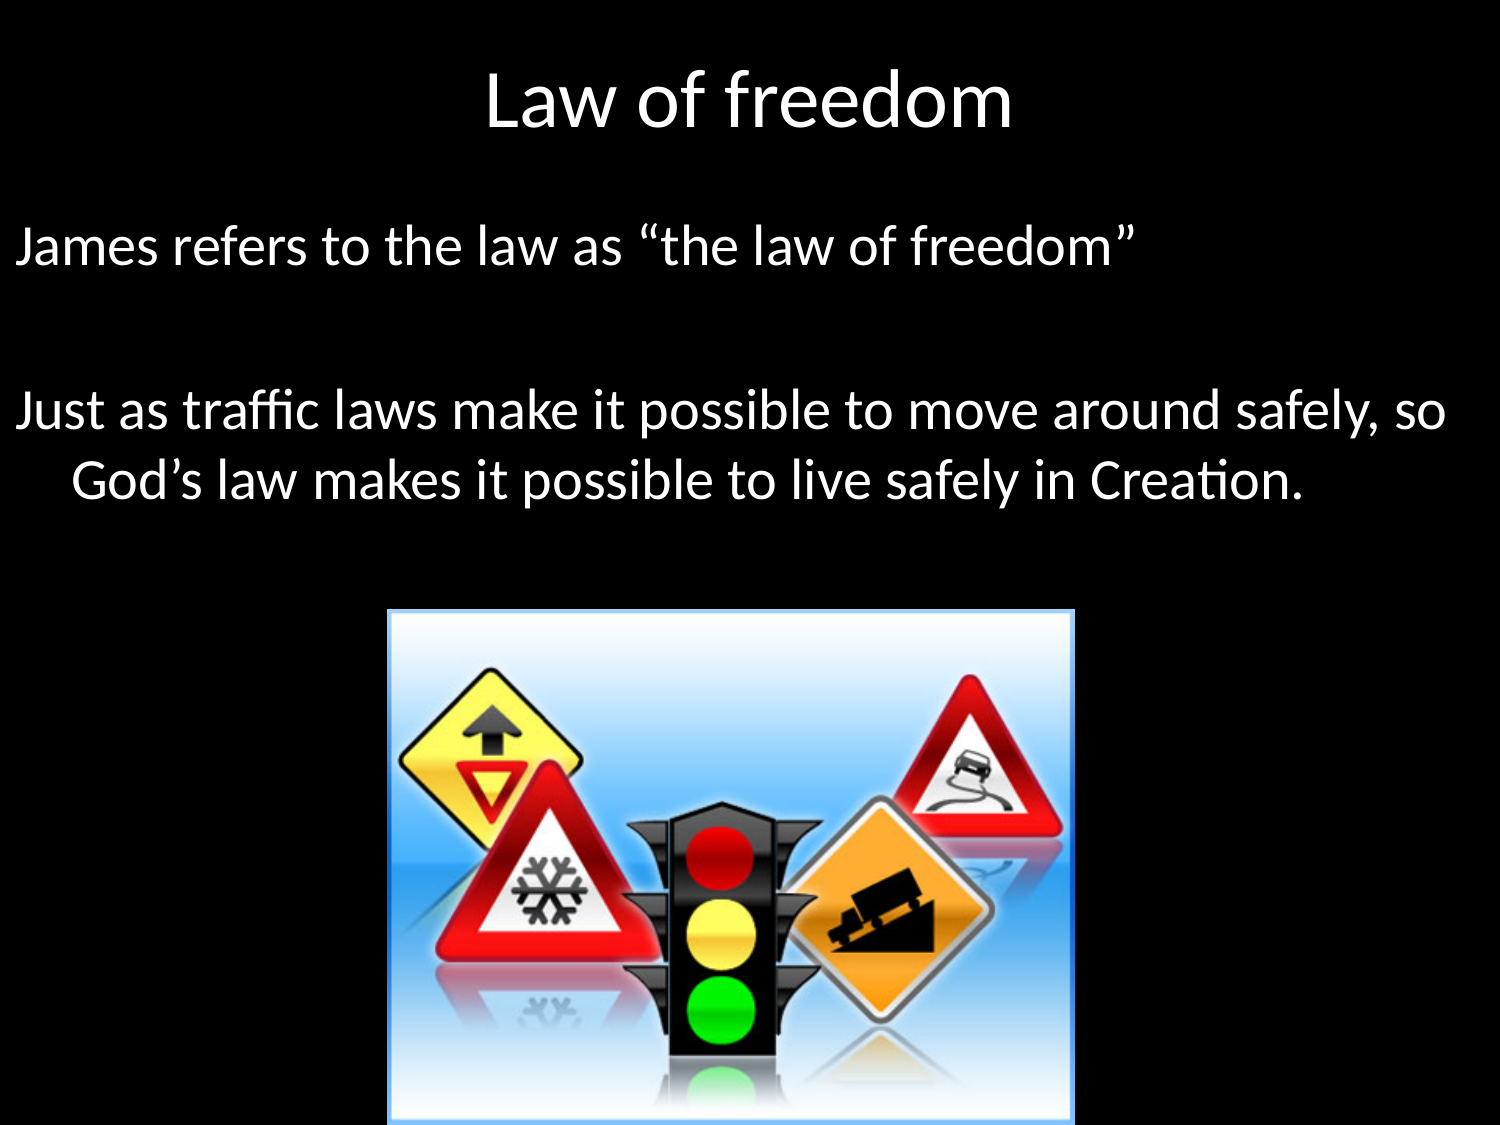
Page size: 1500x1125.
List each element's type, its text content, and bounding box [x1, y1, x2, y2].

picture [387, 609, 1075, 1125]
title Law of freedom [0, 0, 1500, 188]
list James refers to the law as “the law of freedom” Just as traffic laws make it possible to move around safely, so God’s law makes it possible to live safely in Creation. [0, 200, 1500, 1125]
